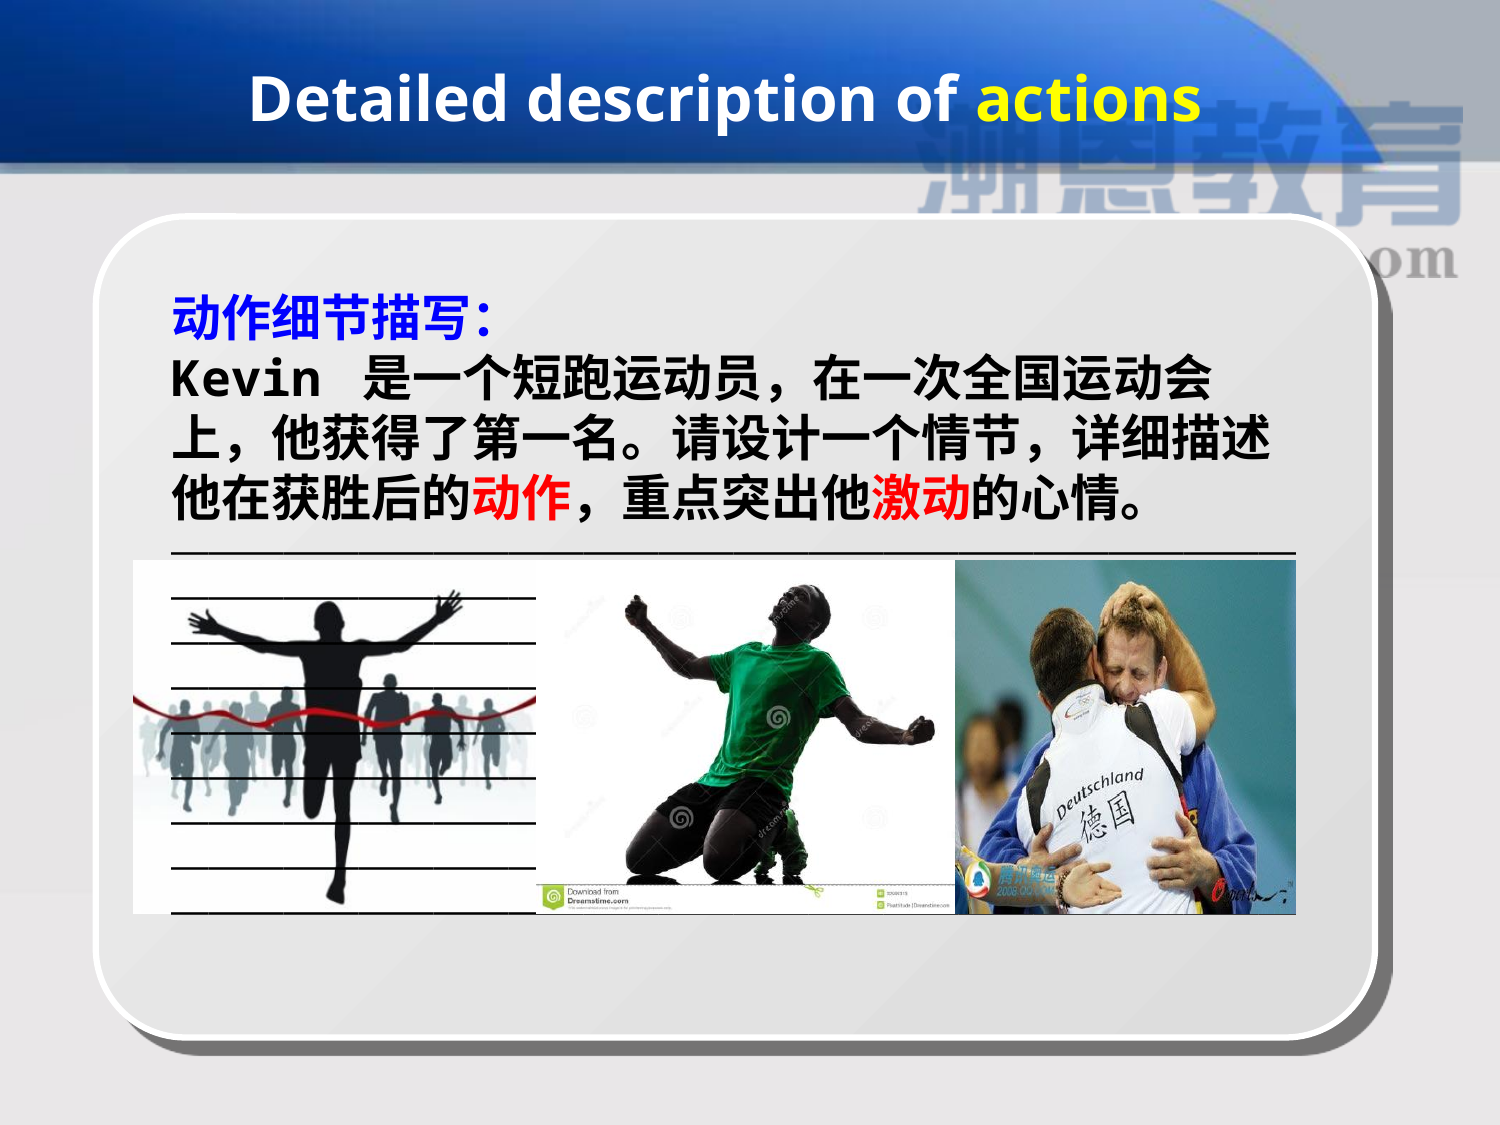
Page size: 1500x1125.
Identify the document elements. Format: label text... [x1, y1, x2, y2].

text_box Detailed description of actions [1, 51, 1449, 142]
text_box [95, 216, 1436, 1078]
picture [0, 0, 1500, 1125]
